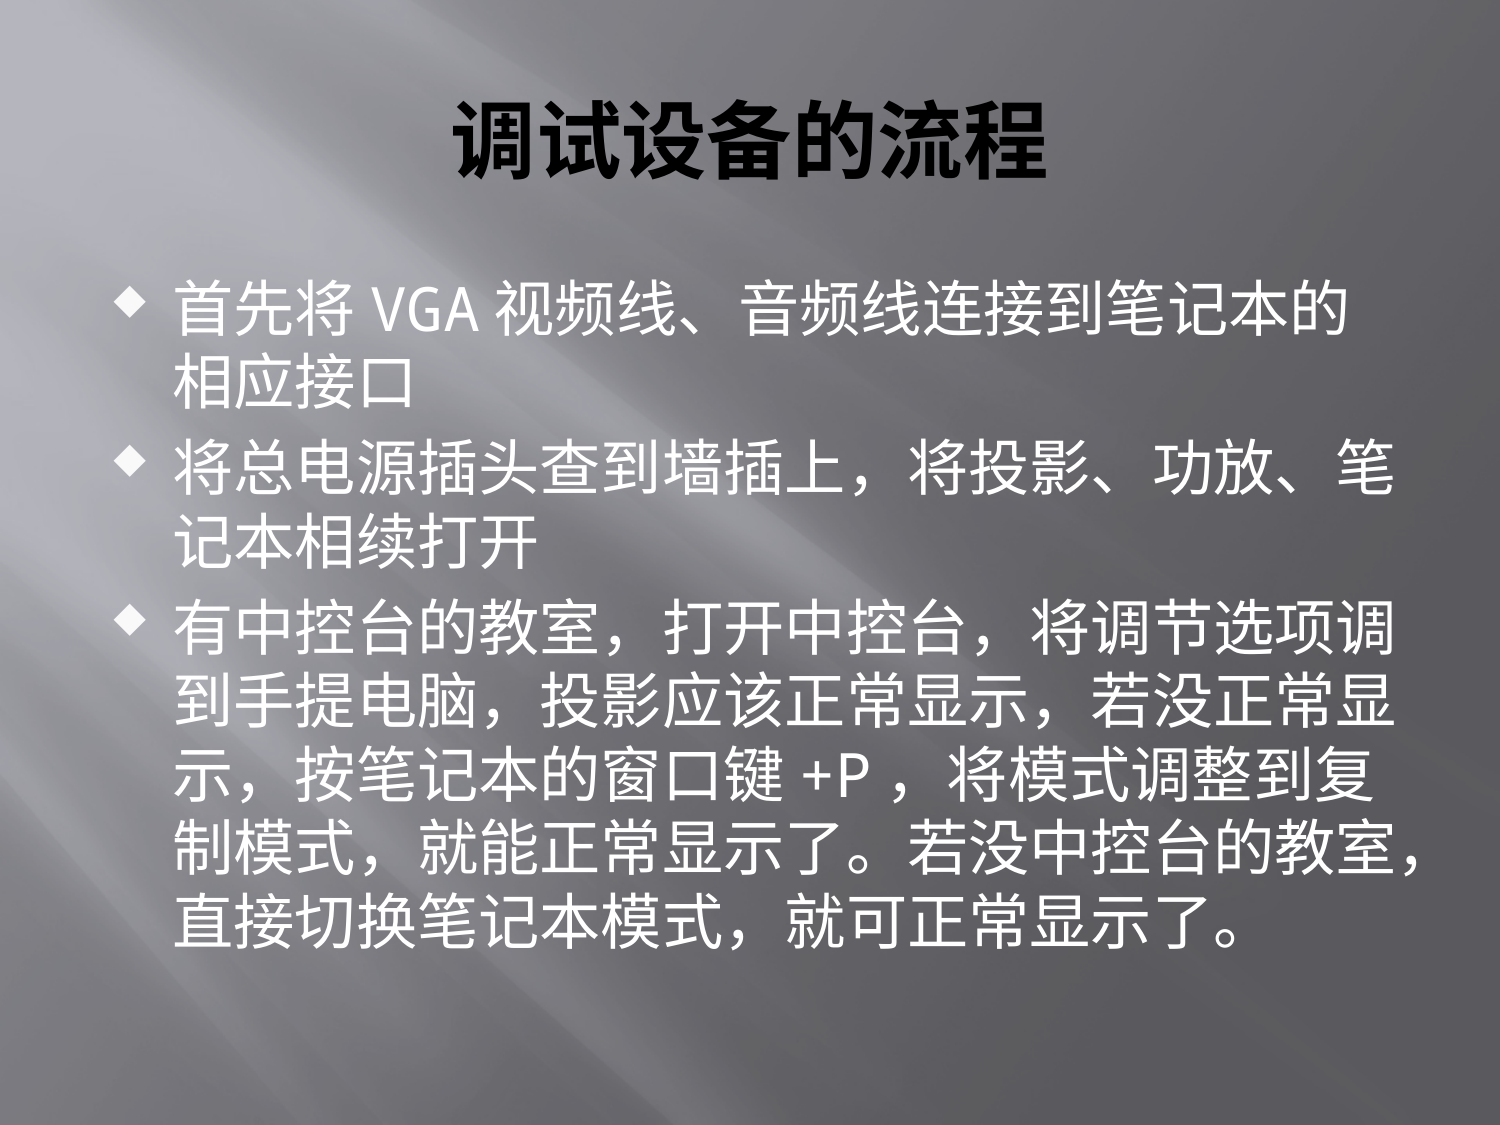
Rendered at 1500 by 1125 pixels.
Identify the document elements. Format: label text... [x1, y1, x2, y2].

list 首先将VGA视频线、音频线连接到笔记本的相应接口 将总电源插头查到墙插上，将投影、功放、笔记本相续打开 有中控台的教室，打开中控台，将调节选项调到手提电脑，投影应该正常显示，若没正常显示，按笔记本的窗口键+P，将模式调整到复制模式，就能正常显示了。若没中控台的教室，直接切换笔记本模式，就可正常显示了。 [75, 262, 1425, 1035]
title 调试设备的流程 [75, 45, 1425, 233]
